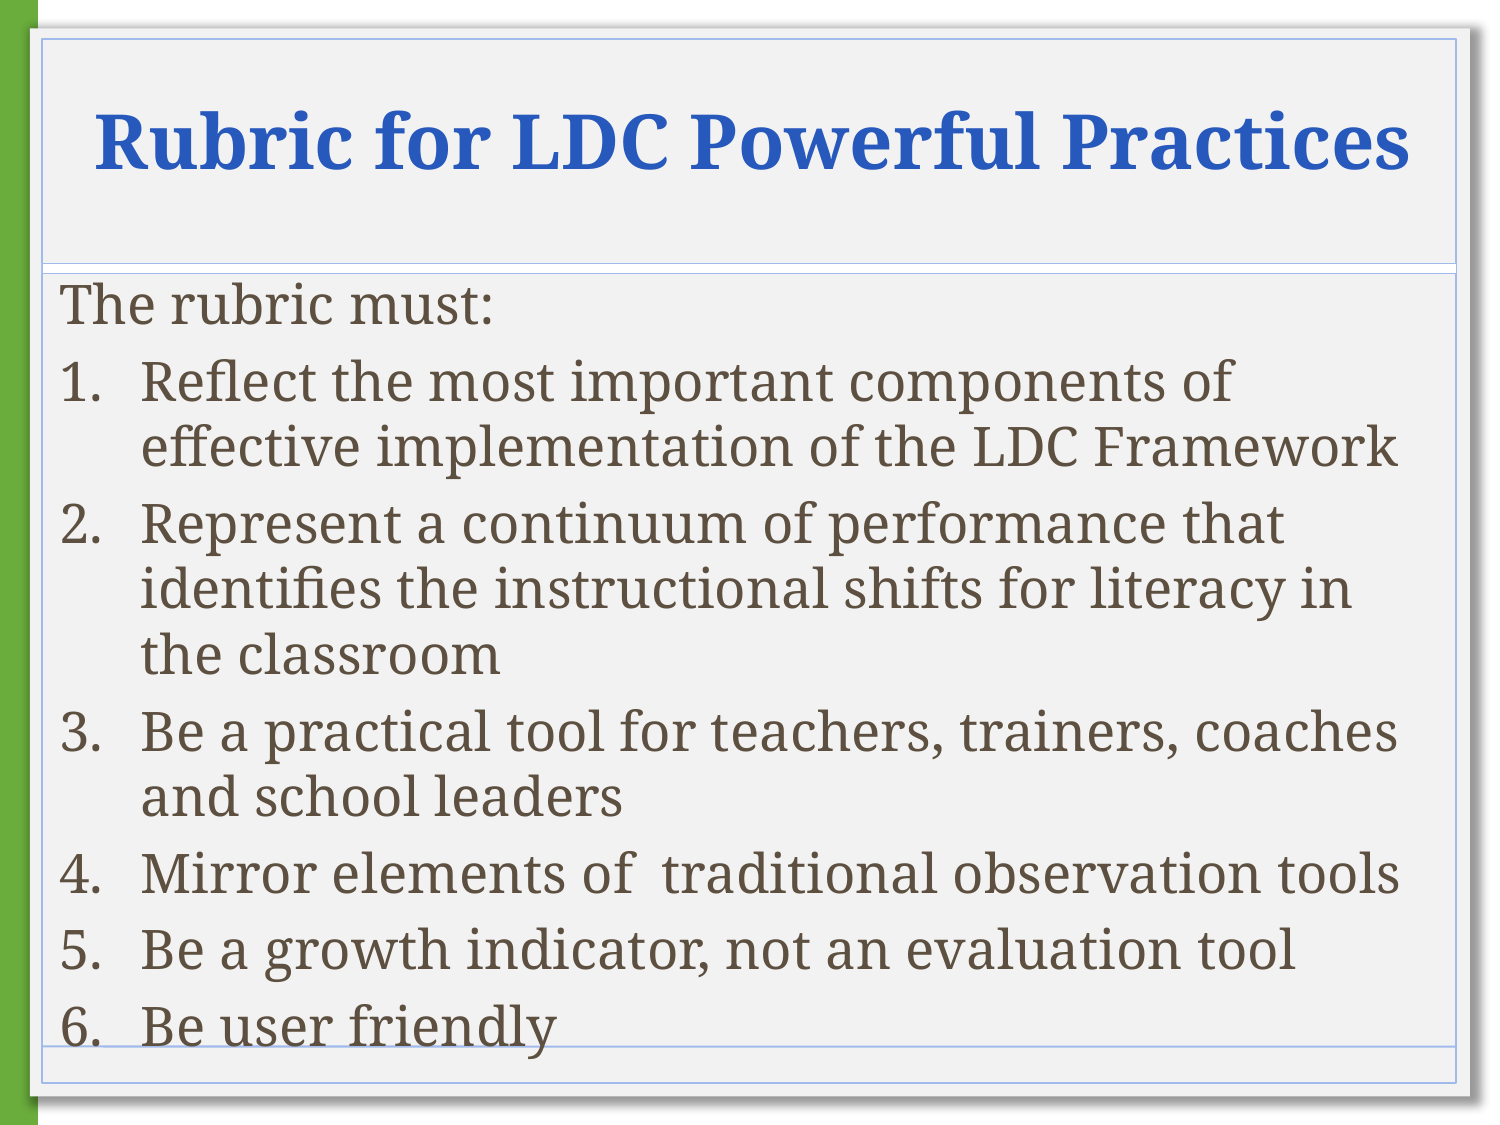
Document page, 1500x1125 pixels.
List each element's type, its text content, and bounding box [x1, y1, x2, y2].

list The rubric must: Reflect the most important components of effective implementation of the LDC Framework Represent a continuum of performance that identifies the instructional shifts for literacy in the classroom Be a practical tool for teachers, trainers, coaches and school leaders Mirror elements of traditional observation tools Be a growth indicator, not an evaluation tool Be user friendly [44, 262, 1461, 1077]
title Rubric for LDC Powerful Practices [44, 45, 1461, 233]
picture [0, 0, 1500, 1125]
